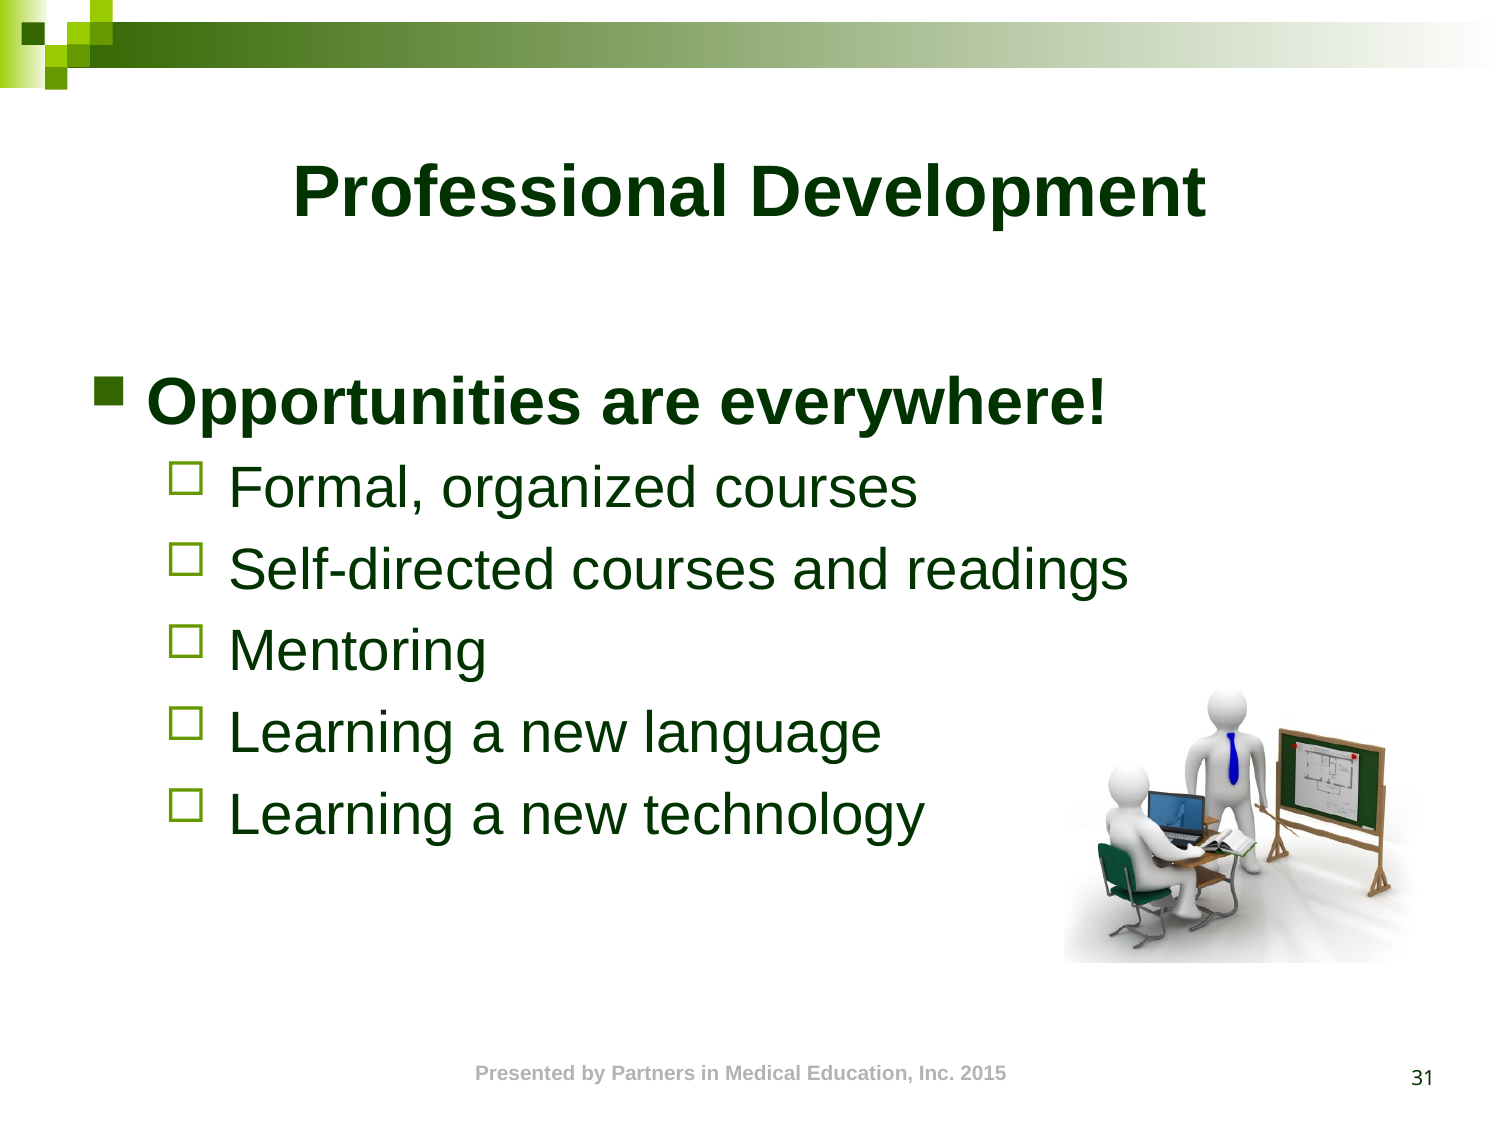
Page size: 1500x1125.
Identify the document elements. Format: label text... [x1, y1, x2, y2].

footer Presented by Partners in Medical Education, Inc. 2015 [450, 1050, 1038, 1095]
picture [1027, 674, 1454, 963]
slide_number 31 [1099, 1024, 1451, 1101]
title Professional Development [75, 75, 1425, 300]
list Opportunities are everywhere! Formal, organized courses Self-directed courses and readings Mentoring Learning a new language Learning a new technology [75, 350, 1425, 988]
